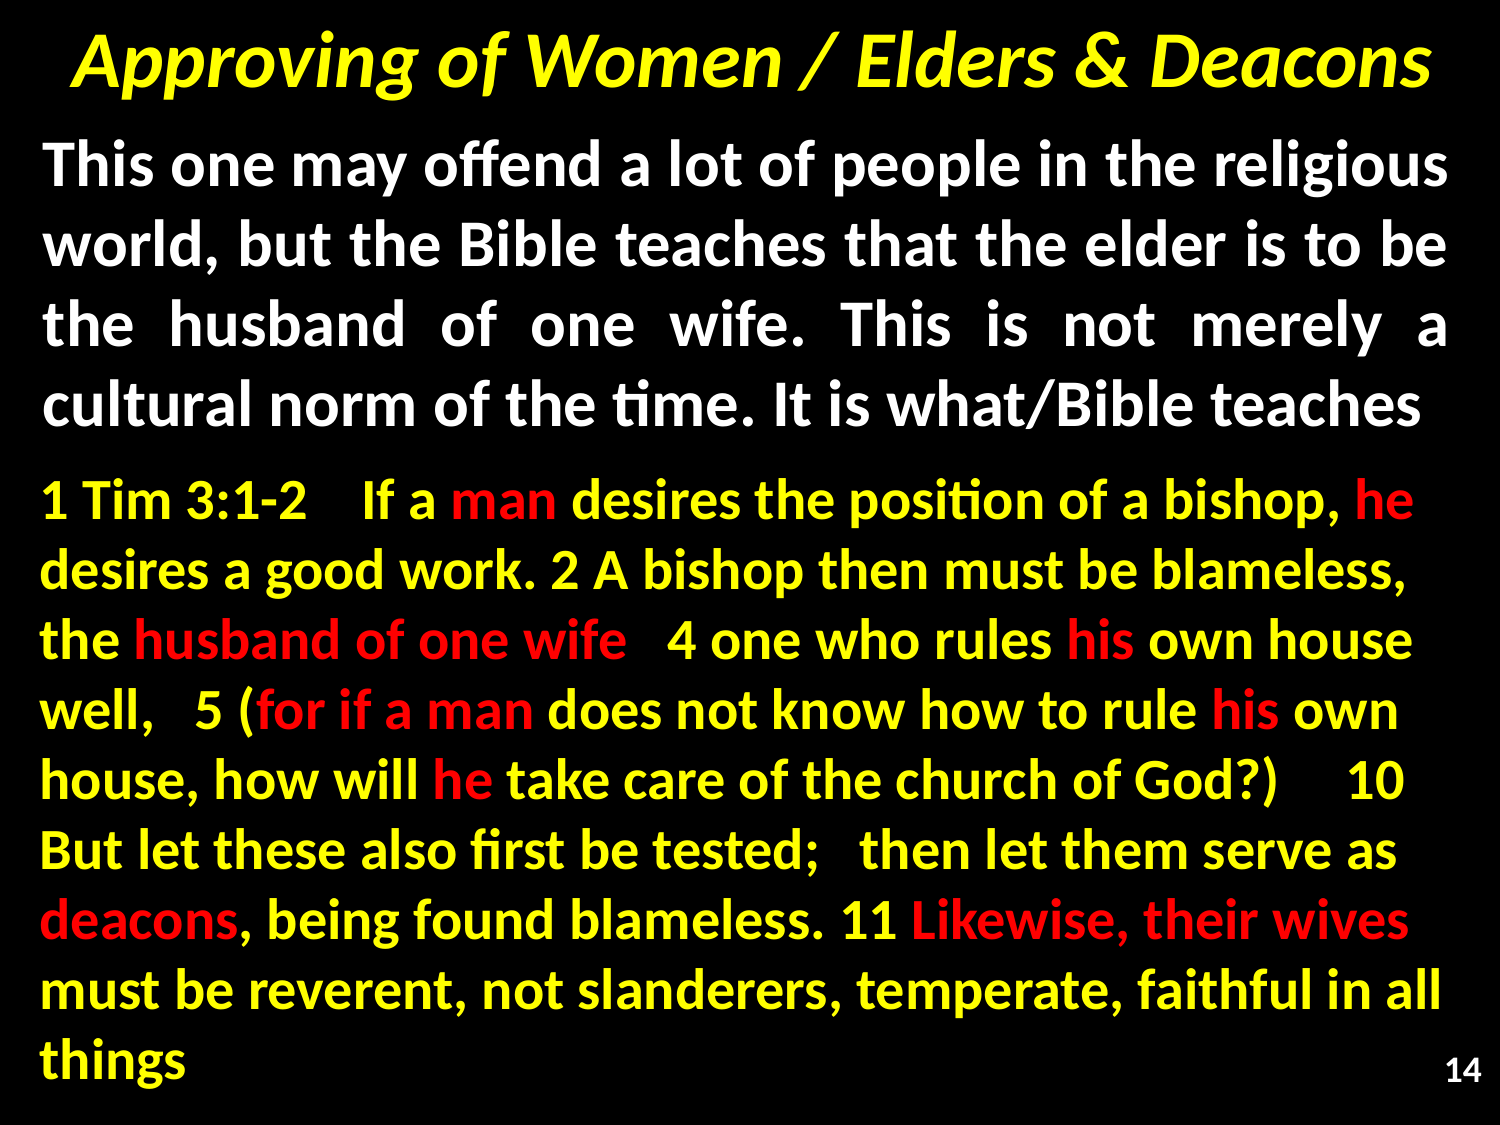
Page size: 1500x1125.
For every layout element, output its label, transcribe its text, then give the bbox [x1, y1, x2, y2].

text_box 1 Tim 3:1-2 If a man desires the position of a bishop, he desires a good work. 2 A bishop then must be blameless, the husband of one wife 4 one who rules his own house well, 5 (for if a man does not know how to rule his own house, how will he take care of the church of God?) 10 But let these also first be tested; then let them serve as deacons, being found blameless. 11 Likewise, their wives must be reverent, not slanderers, temperate, faithful in all things [24, 453, 1500, 1099]
title Approving of Women / Elders & Deacons [3, 0, 1500, 149]
text_box This one may offend a lot of people in the religious world, but the Bible teaches that the elder is to be the husband of one wife. This is not merely a cultural norm of the time. It is what/Bible teaches [28, 112, 1466, 447]
